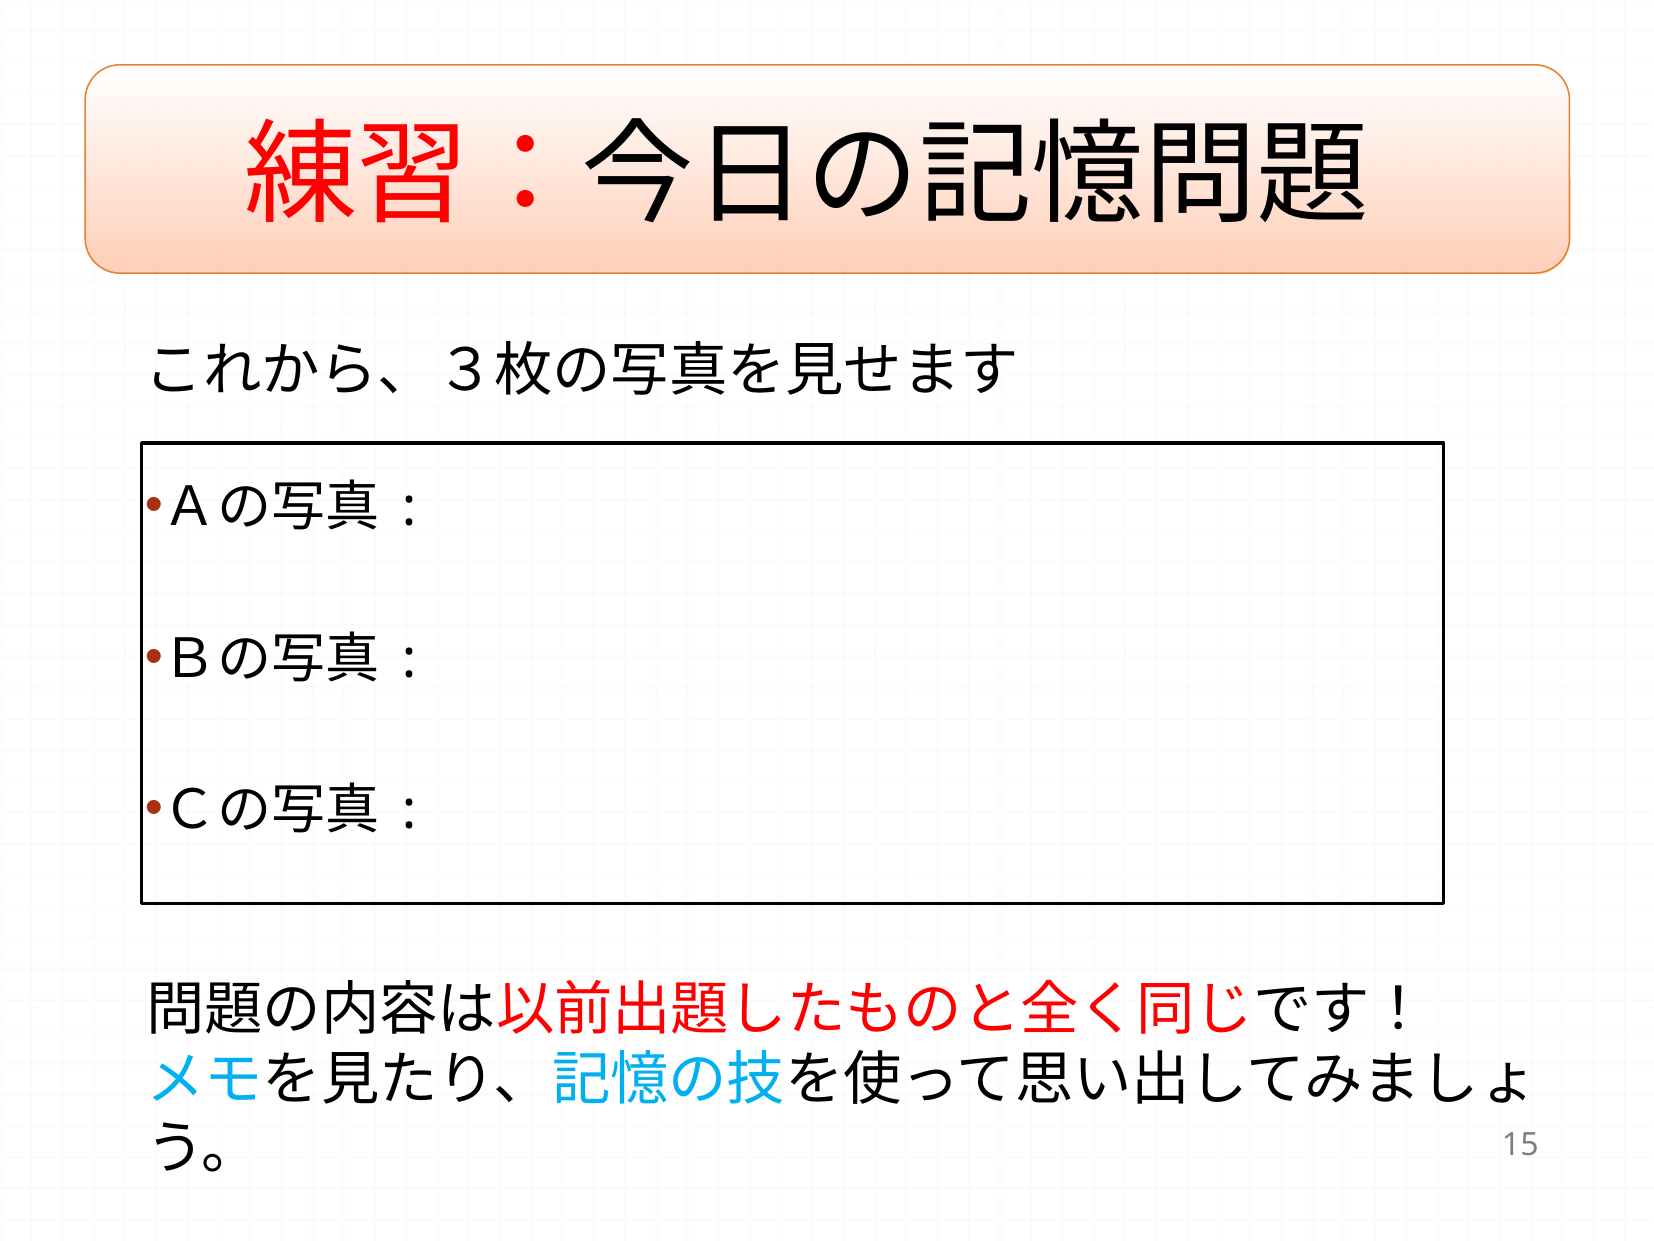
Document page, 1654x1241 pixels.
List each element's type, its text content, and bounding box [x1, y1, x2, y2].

text_box [1555, 70, 1571, 268]
title 練習：今日の記憶問題 [59, 64, 1555, 274]
text_box 問題の内容は以前出題したものと全く同じです！ メモを見たり、記憶の技を使って思い出してみましょう。 [129, 962, 1654, 1189]
picture [0, 0, 1654, 1241]
list これから、３枚の写真を見せます Ａの写真: Ｂの写真: Ｃの写真: [129, 324, 1508, 962]
slide_number 15 [1168, 1111, 1554, 1178]
text_box [140, 441, 1445, 905]
